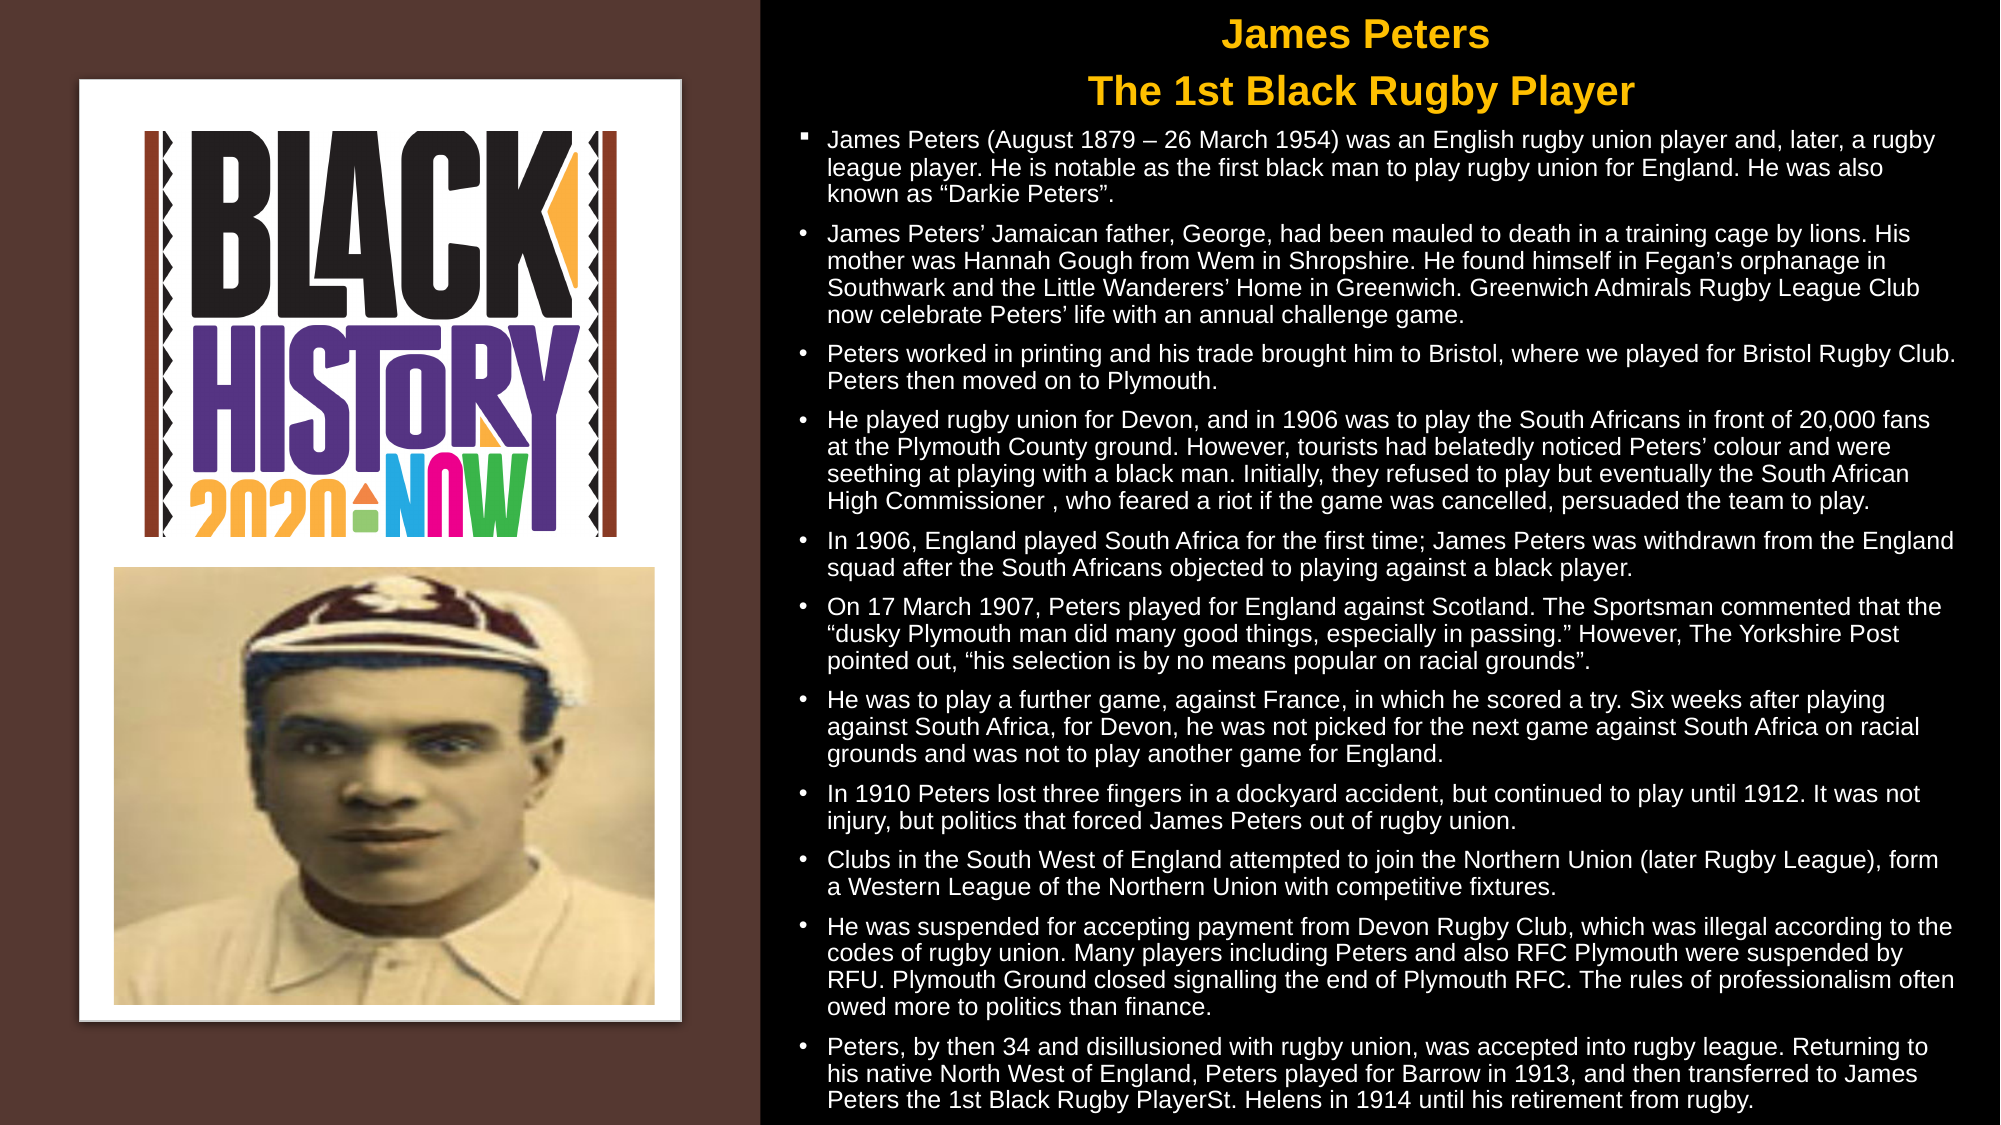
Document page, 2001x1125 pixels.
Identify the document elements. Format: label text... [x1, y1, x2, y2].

picture [113, 567, 655, 1005]
picture [143, 131, 618, 538]
text_box James Peters (August 1879 – 26 March 1954) was an English rugby union player and, later, a rugby league player. He is notable as the first black man to play rugby union for England. He was also known as “Darkie Peters”. James Peters’ Jamaican father, George, had been mauled to death in a training cage by lions. His mother was Hannah Gough from Wem in Shropshire. He found himself in Fegan’s orphanage in Southwark and the Little Wanderers’ Home in Greenwich. Greenwich Admirals Rugby League Club now celebrate Peters’ life with an annual challenge game. Peters worked in printing and his trade brought him to Bristol, where we played for Bristol Rugby Club. Peters then moved on to Plymouth. He played rugby union for Devon, and in 1906 was to play the South Africans in front of 20,000 fans at the Plymouth County ground. However, tourists had belatedly noticed Peters’ colour and were seething at playing with a black man. Initially, they refused to play but eventually the South African High Commissioner , who feared a riot if the game was cancelled, persuaded the team to play. In 1906, England played South Africa for the first time; James Peters was withdrawn from the England squad after the South Africans objected to playing against a black player. On 17 March 1907, Peters played for England against Scotland. The Sportsman commented that the “dusky Plymouth man did many good things, especially in passing.” However, The Yorkshire Post pointed out, “his selection is by no means popular on racial grounds”. He was to play a further game, against France, in which he scored a try. Six weeks after playing against South Africa, for Devon, he was not picked for the next game against South Africa on racial grounds and was not to play another game for England. In 1910 Peters lost three fingers in a dockyard accident, but continued to play until 1912. It was not injury, but politics that forced James Peters out of rugby union. Clubs in the South West of England attempted to join the Northern Union (later Rugby League), form a Western League of the Northern Union with competitive fixtures. He was suspended for accepting payment from Devon Rugby Club, which was illegal according to the codes of rugby union. Many players including Peters and also RFC Plymouth were suspended by RFU. Plymouth Ground closed signalling the end of Plymouth RFC. The rules of professionalism often owed more to politics than finance. Peters, by then 34 and disillusioned with rugby union, was accepted into rugby league. Returning to his native North West of England, Peters played for Barrow in 1913, and then transferred to James Peters the 1st Black Rugby PlayerSt. Helens in 1914 until his retirement from rugby. [783, 120, 1976, 1125]
text_box James Peters The 1st Black Rugby Player [783, 0, 1940, 120]
text_box [78, 78, 682, 1022]
text_box [0, 0, 761, 1125]
